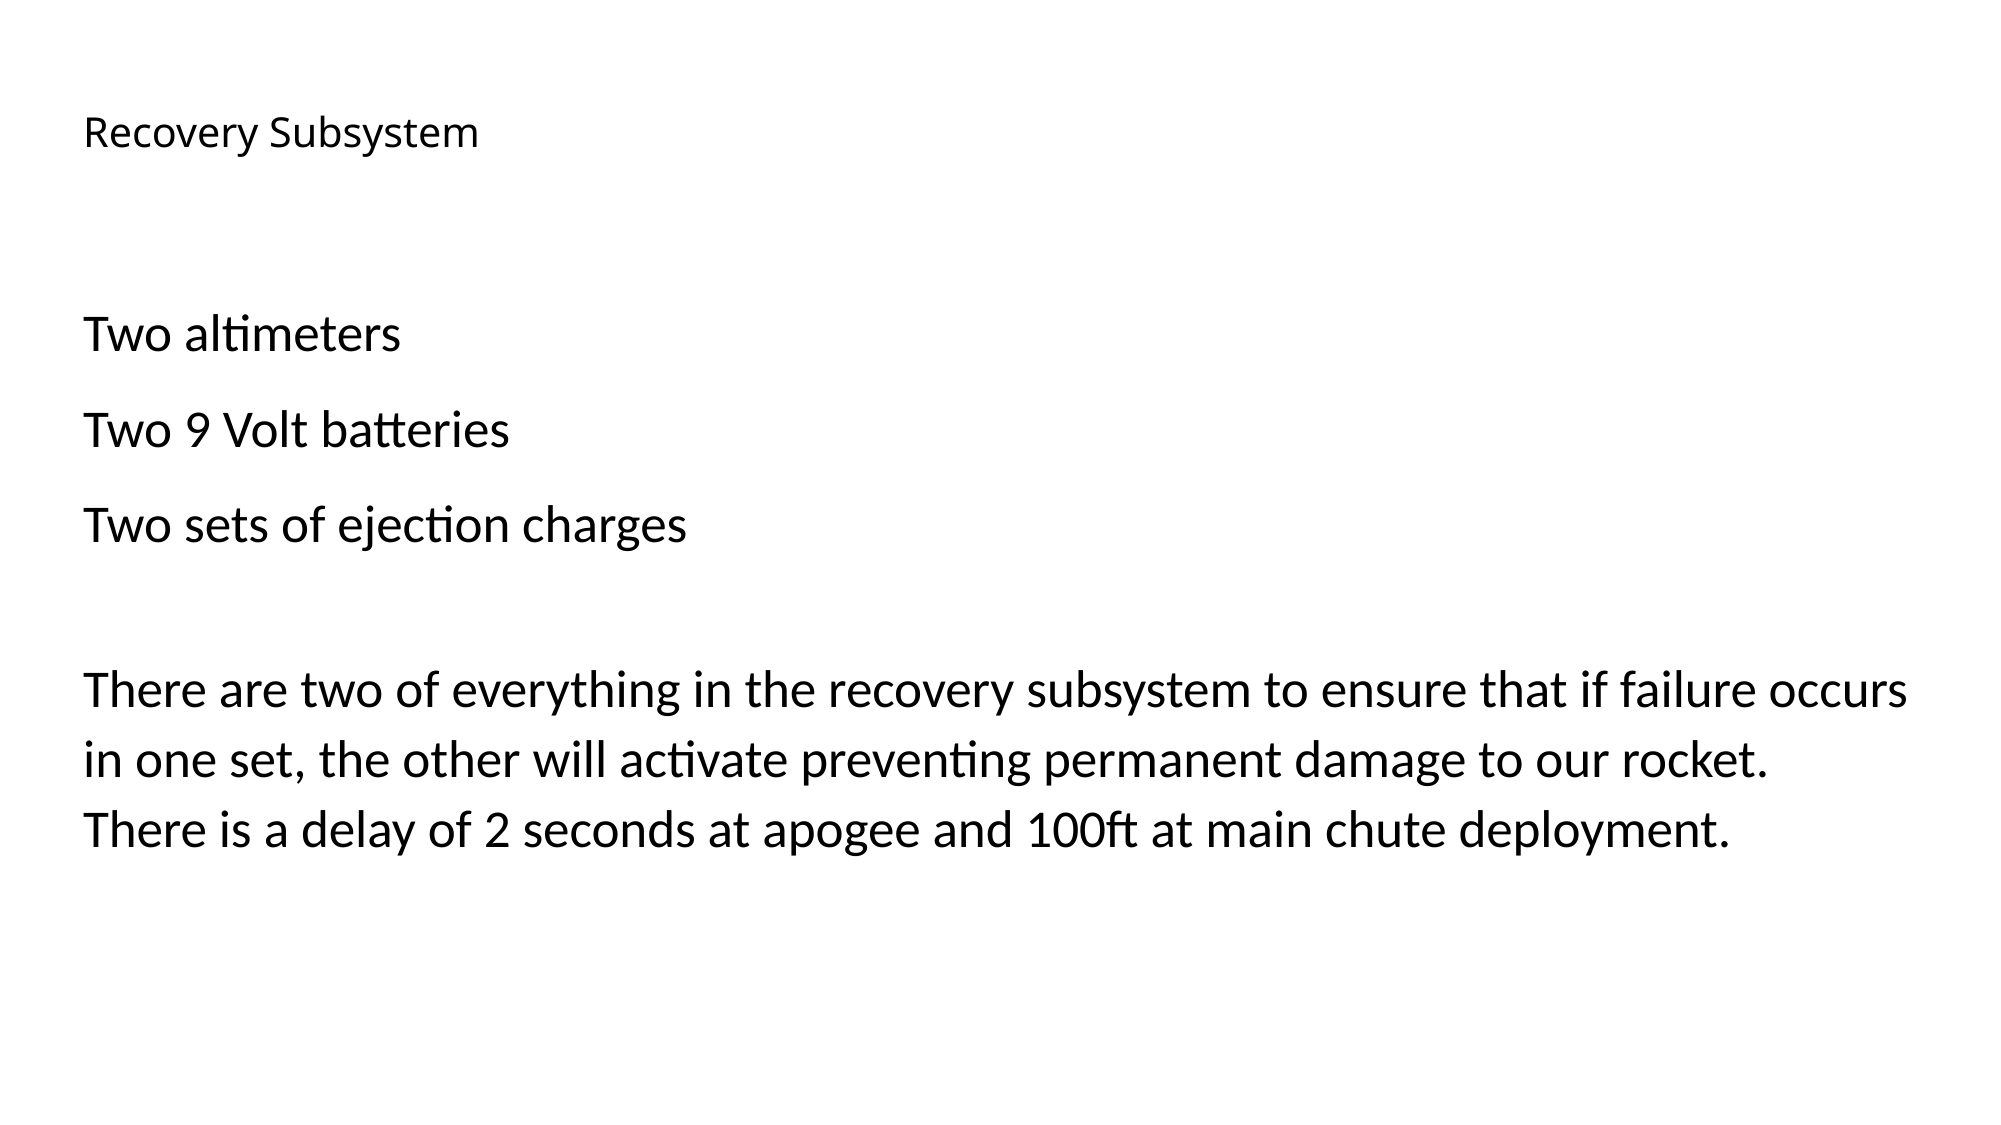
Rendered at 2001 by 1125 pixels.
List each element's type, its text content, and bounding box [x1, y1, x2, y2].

title Recovery Subsystem [68, 97, 1932, 223]
list Two altimeters Two 9 Volt batteries Two sets of ejection charges There are two of everything in the recovery subsystem to ensure that if failure occurs in one set, the other will activate preventing permanent damage to our rocket. There is a delay of 2 seconds at apogee and 100ft at main chute deployment. [68, 252, 1932, 1000]
